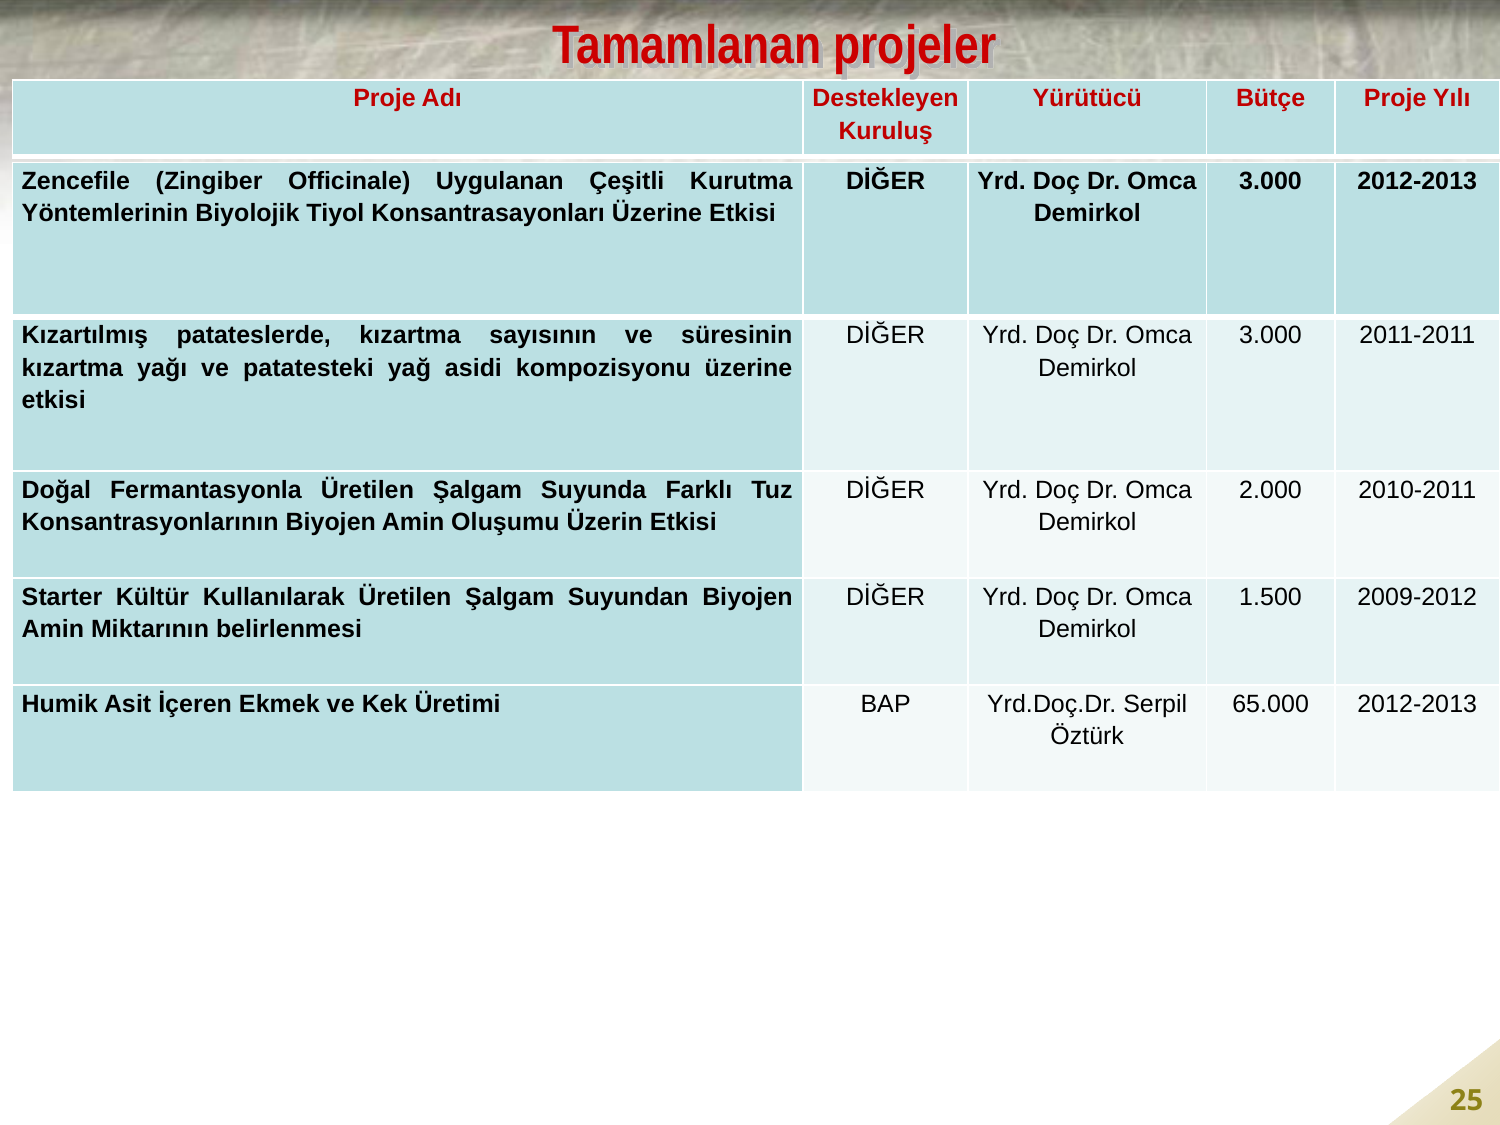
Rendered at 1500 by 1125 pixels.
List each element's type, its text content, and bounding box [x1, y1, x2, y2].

table_header Yrd. Doç Dr. Omca Demirkol [969, 163, 1206, 314]
table_header Proje Adı [13, 81, 802, 154]
table_header 2012-2013 [1336, 163, 1499, 314]
table_cell DİĞER [804, 472, 967, 577]
table_cell BAP [804, 686, 967, 791]
table_header DİĞER [804, 163, 967, 314]
table_header 3.000 [1207, 163, 1334, 314]
table_cell Humik Asit İçeren Ekmek ve Kek Üretimi [13, 686, 802, 791]
table_cell 3.000 [1207, 320, 1334, 470]
table_cell Yrd.Doç.Dr. Serpil Öztürk [969, 686, 1206, 791]
table_header Proje Yılı [1336, 81, 1499, 154]
table_cell 2012-2013 [1336, 686, 1499, 791]
table_cell Starter Kültür Kullanılarak Üretilen Şalgam Suyundan Biyojen Amin Miktarının belirlenmesi [13, 579, 802, 684]
table_cell DİĞER [804, 320, 967, 470]
table_cell Yrd. Doç Dr. Omca Demirkol [969, 472, 1206, 577]
picture [0, 0, 1500, 244]
table_cell 2.000 [1207, 472, 1334, 577]
table_cell DİĞER [804, 579, 967, 684]
table_cell 2011-2011 [1336, 320, 1499, 470]
table_header Bütçe [1207, 81, 1334, 154]
table_cell Kızartılmış patateslerde, kızartma sayısının ve süresinin kızartma yağı ve patatesteki yağ asidi kompozisyonu üzerine etkisi [13, 320, 802, 470]
table_header Zencefile (Zingiber Officinale) Uygulanan Çeşitli Kurutma Yöntemlerinin Biyolojik Tiyol Konsantrasayonları Üzerine Etkisi [13, 163, 802, 314]
table_header Destekleyen Kuruluş [804, 85, 967, 154]
table_cell 65.000 [1207, 686, 1334, 791]
title Tamamlanan projeler [512, 12, 1038, 80]
table_cell Doğal Fermantasyonla Üretilen Şalgam Suyunda Farklı Tuz Konsantrasyonlarının Biyojen Amin Oluşumu Üzerin Etkisi [13, 472, 802, 577]
table_cell Yrd. Doç Dr. Omca Demirkol [969, 579, 1206, 684]
table_cell 1.500 [1207, 579, 1334, 684]
table_cell Yrd. Doç Dr. Omca Demirkol [969, 320, 1206, 470]
table_cell 2010-2011 [1336, 472, 1499, 577]
table_cell 2009-2012 [1336, 579, 1499, 684]
table_header Yürütücü [969, 81, 1206, 154]
